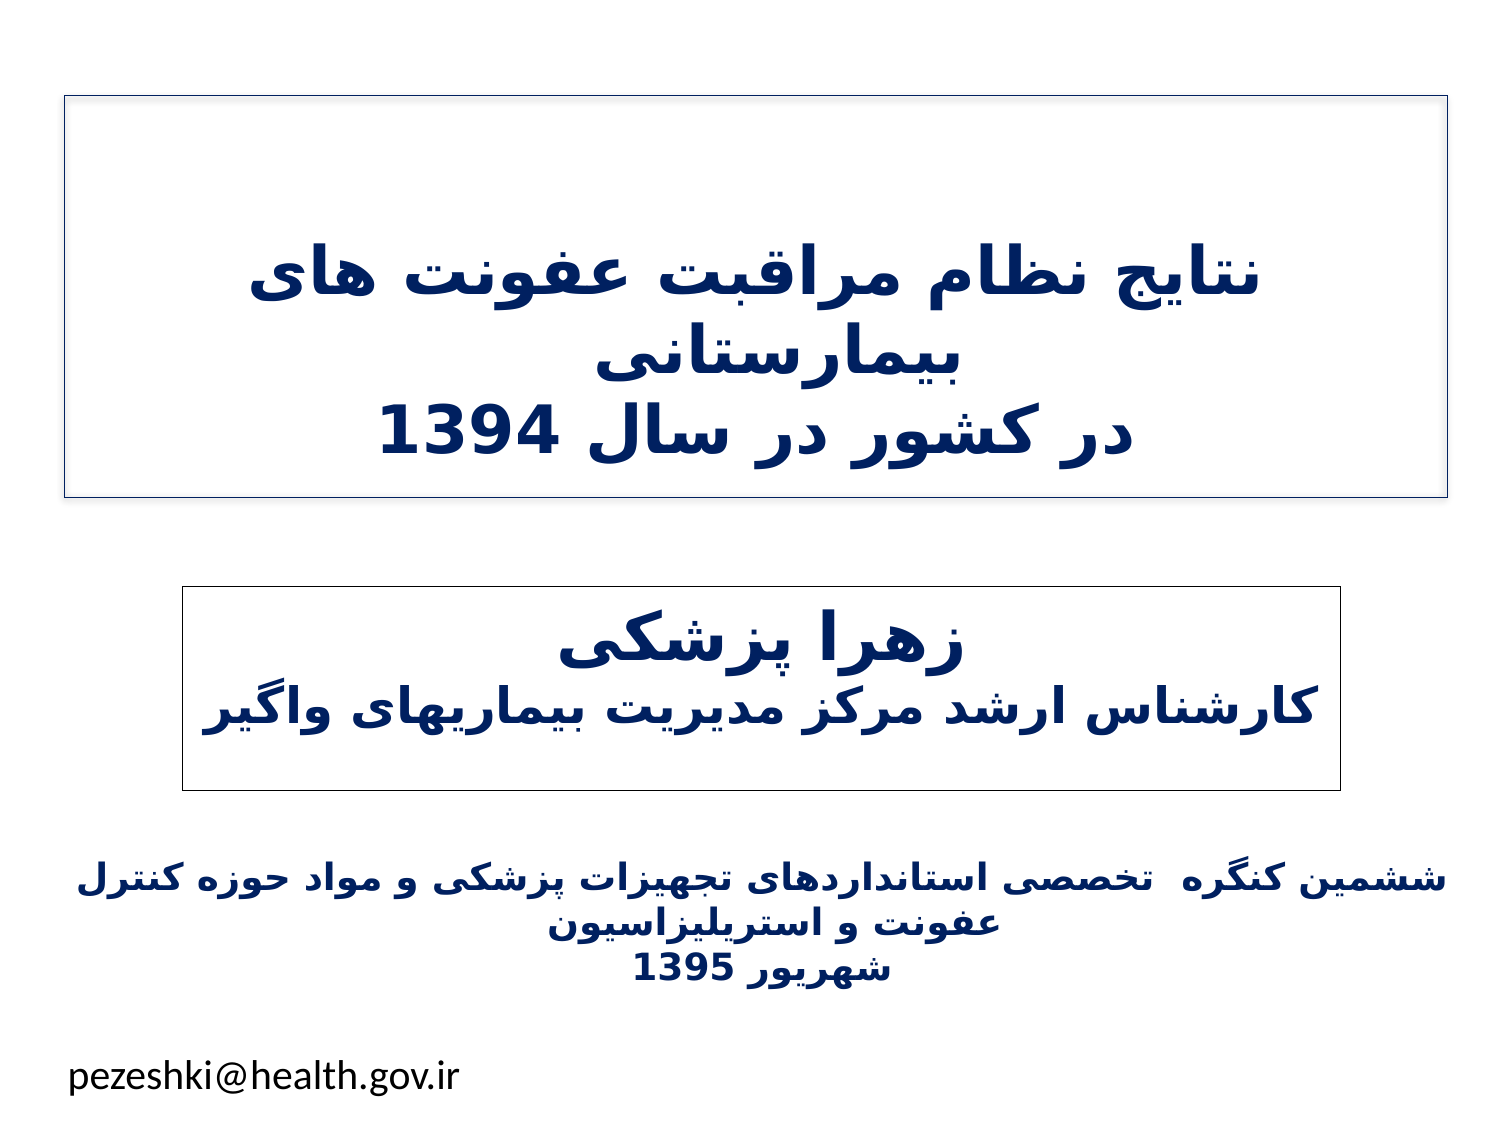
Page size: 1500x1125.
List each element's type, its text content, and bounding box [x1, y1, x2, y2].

text_box pezeshki@health.gov.ir [53, 1040, 1211, 1105]
title [64, 95, 1448, 498]
text_box زهرا پزشکی کارشناس ارشد مرکز مدیریت بیماریهای واگیر [182, 586, 1341, 791]
text_box ششمین کنگره تخصصی استانداردهای تجهیزات پزشکی و مواد حوزه کنترل عفونت و استریلیزاسیون شهریور 1395 [53, 845, 1471, 996]
text_box نتایج نظام مراقبت عفونت های بيمارستانی در کشور در سال 1394 [177, 220, 1335, 475]
